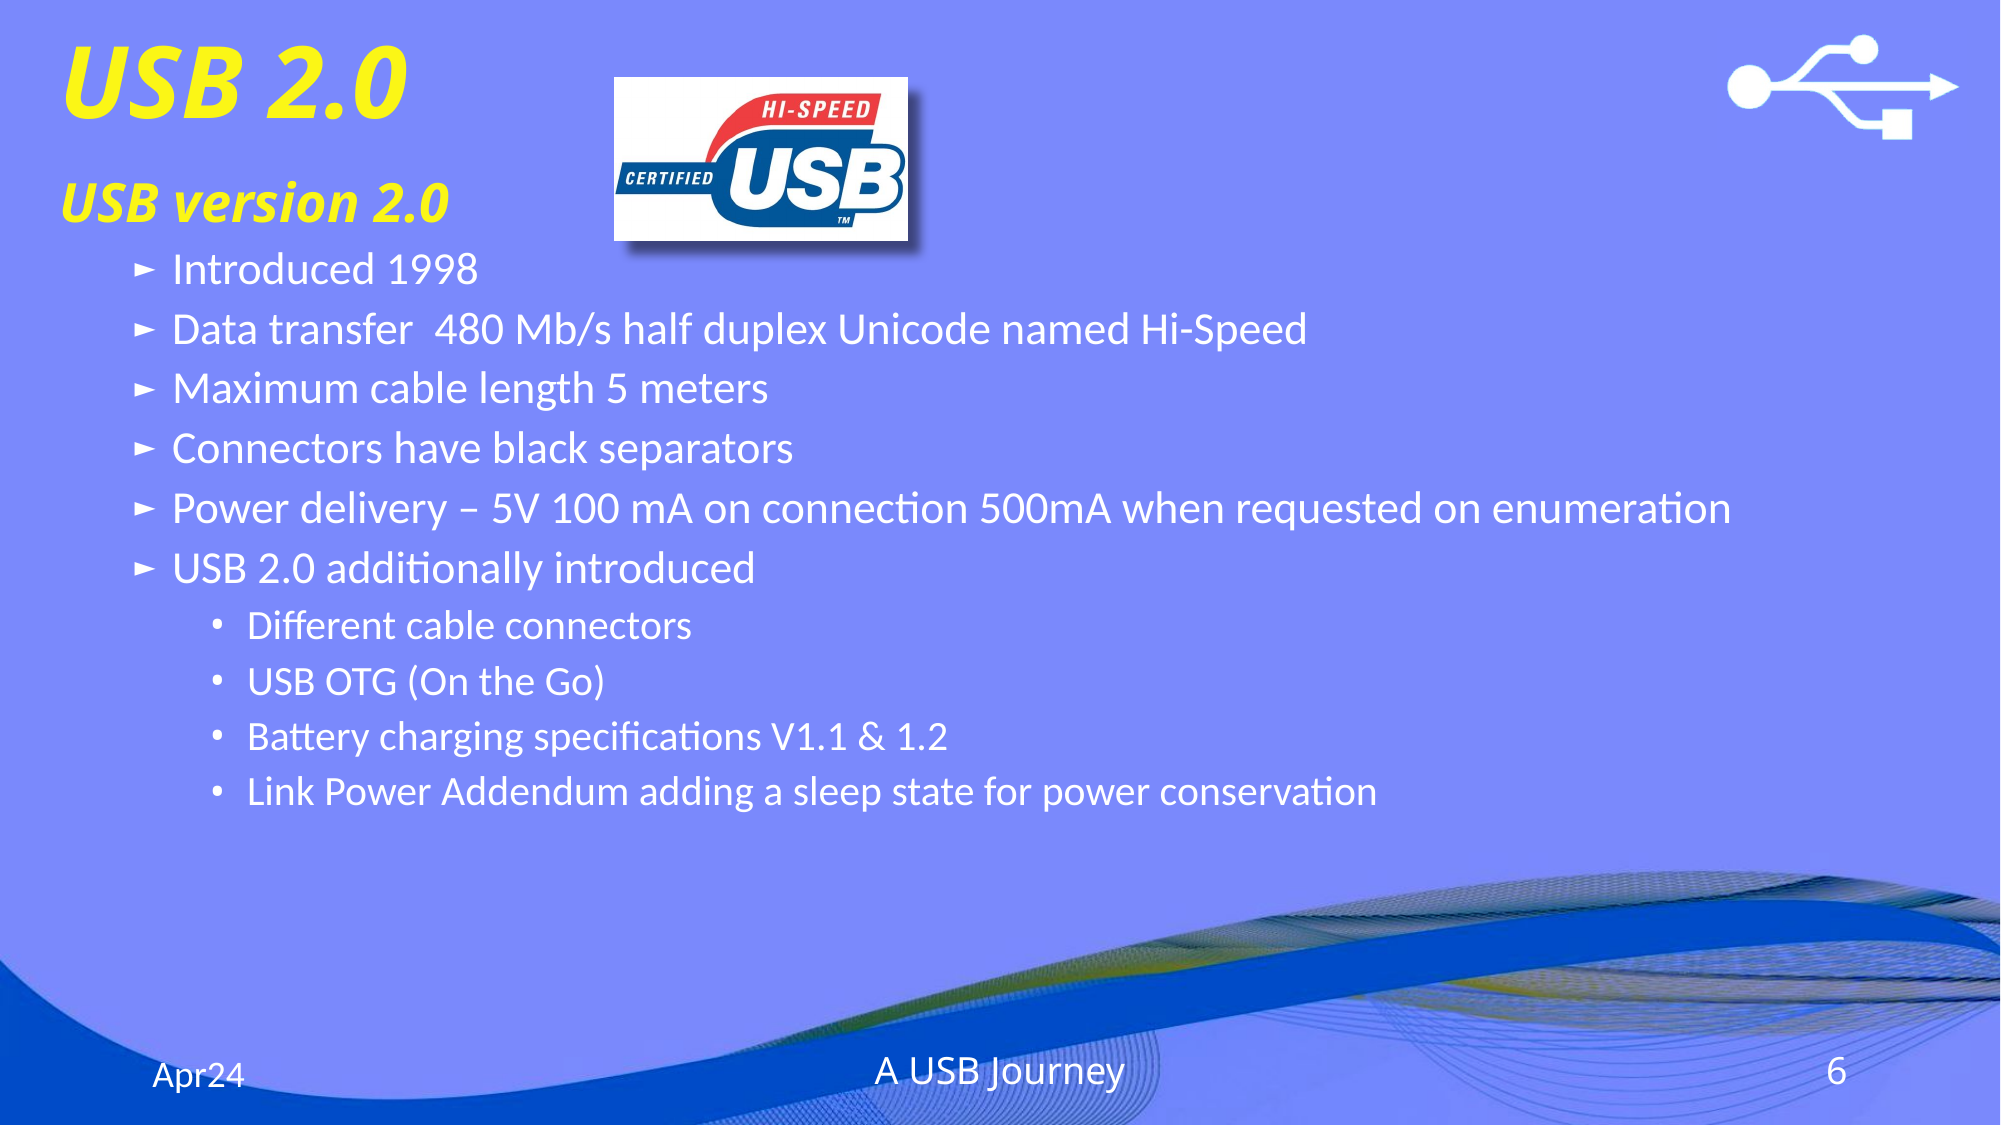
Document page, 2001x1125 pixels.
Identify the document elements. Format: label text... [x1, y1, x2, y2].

slide_number 6 [1742, 1042, 1863, 1103]
list USB version 2.0 Introduced 1998 Data transfer 480 Mb/s half duplex Unicode named Hi-Speed Maximum cable length 5 meters Connectors have black separators Power delivery – 5V 100 mA on connection 500mA when requested on enumeration USB 2.0 additionally introduced Different cable connectors USB OTG (On the Go) Battery charging specifications V1.1 & 1.2 Link Power Addendum adding a sleep state for power conservation [44, 168, 1958, 1004]
footer A USB Journey [662, 1042, 1338, 1103]
title USB 2.0 [44, 22, 1770, 150]
picture [0, 0, 2001, 1125]
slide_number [137, 1042, 588, 1103]
